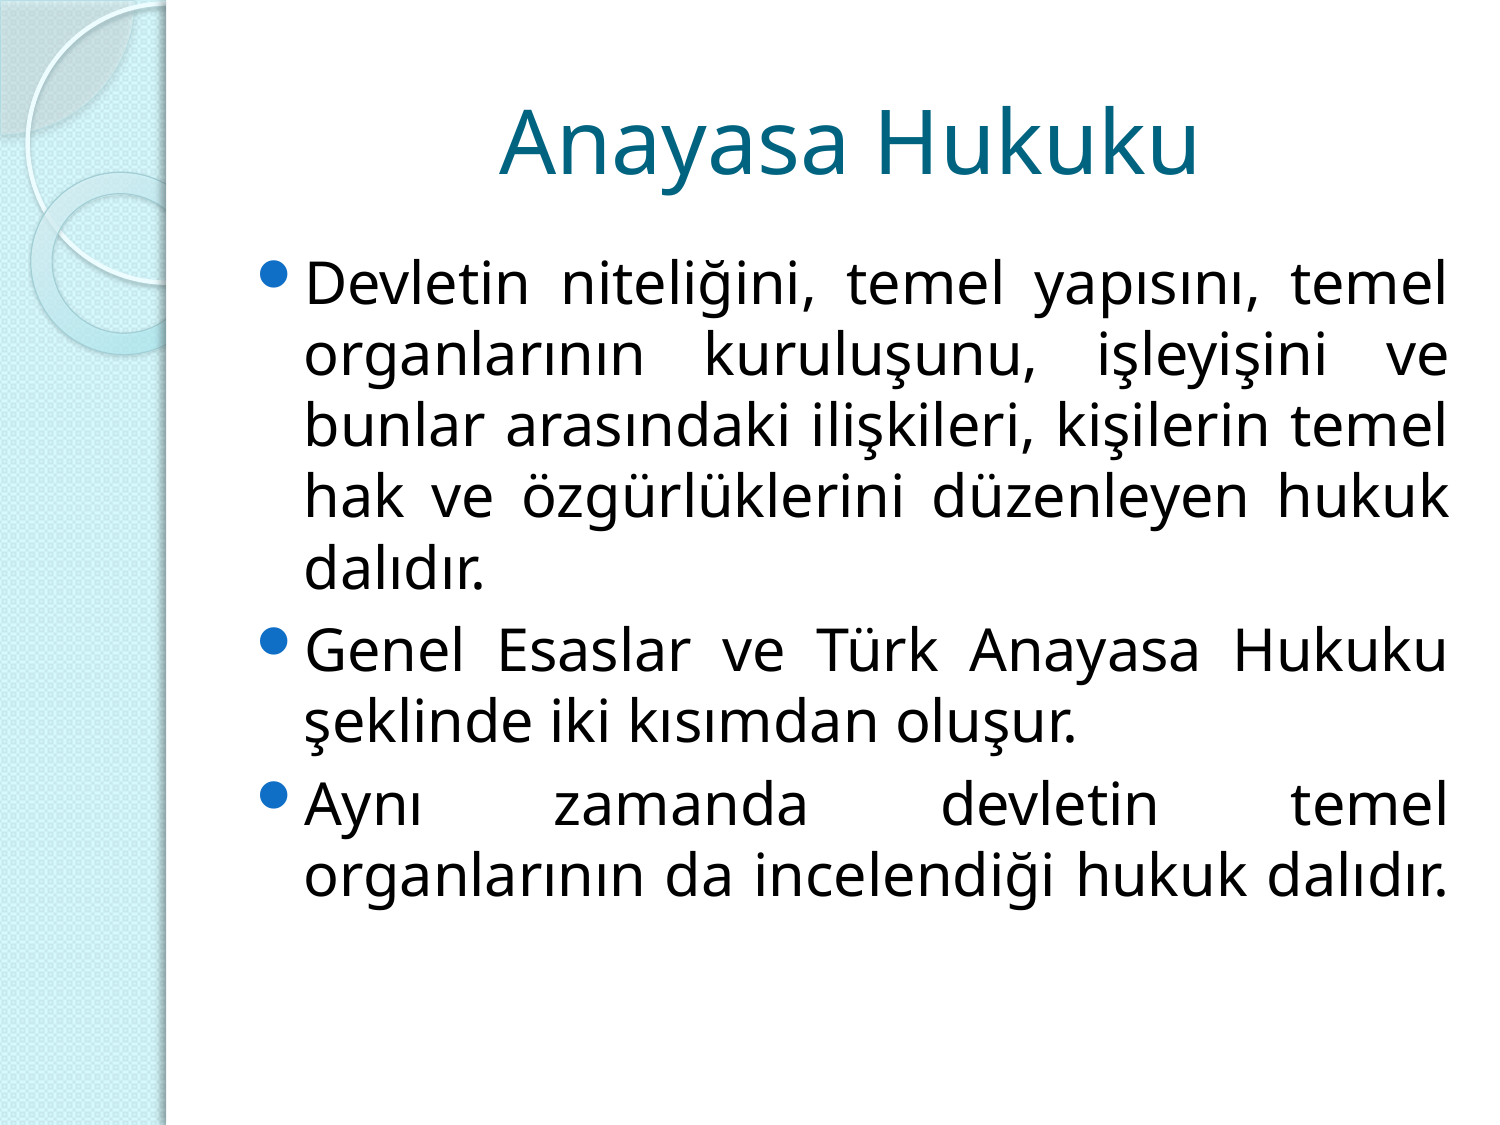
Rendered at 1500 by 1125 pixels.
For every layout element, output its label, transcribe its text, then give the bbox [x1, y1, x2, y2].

list Devletin niteliğini, temel yapısını, temel organlarının kuruluşunu, işleyişini ve bunlar arasındaki ilişkileri, kişilerin temel hak ve özgürlüklerini düzenleyen hukuk dalıdır. Genel Esaslar ve Türk Anayasa Hukuku şeklinde iki kısımdan oluşur. Aynı zamanda devletin temel organlarının da incelendiği hukuk dalıdır. [235, 237, 1466, 988]
title Anayasa Hukuku [235, 45, 1466, 233]
